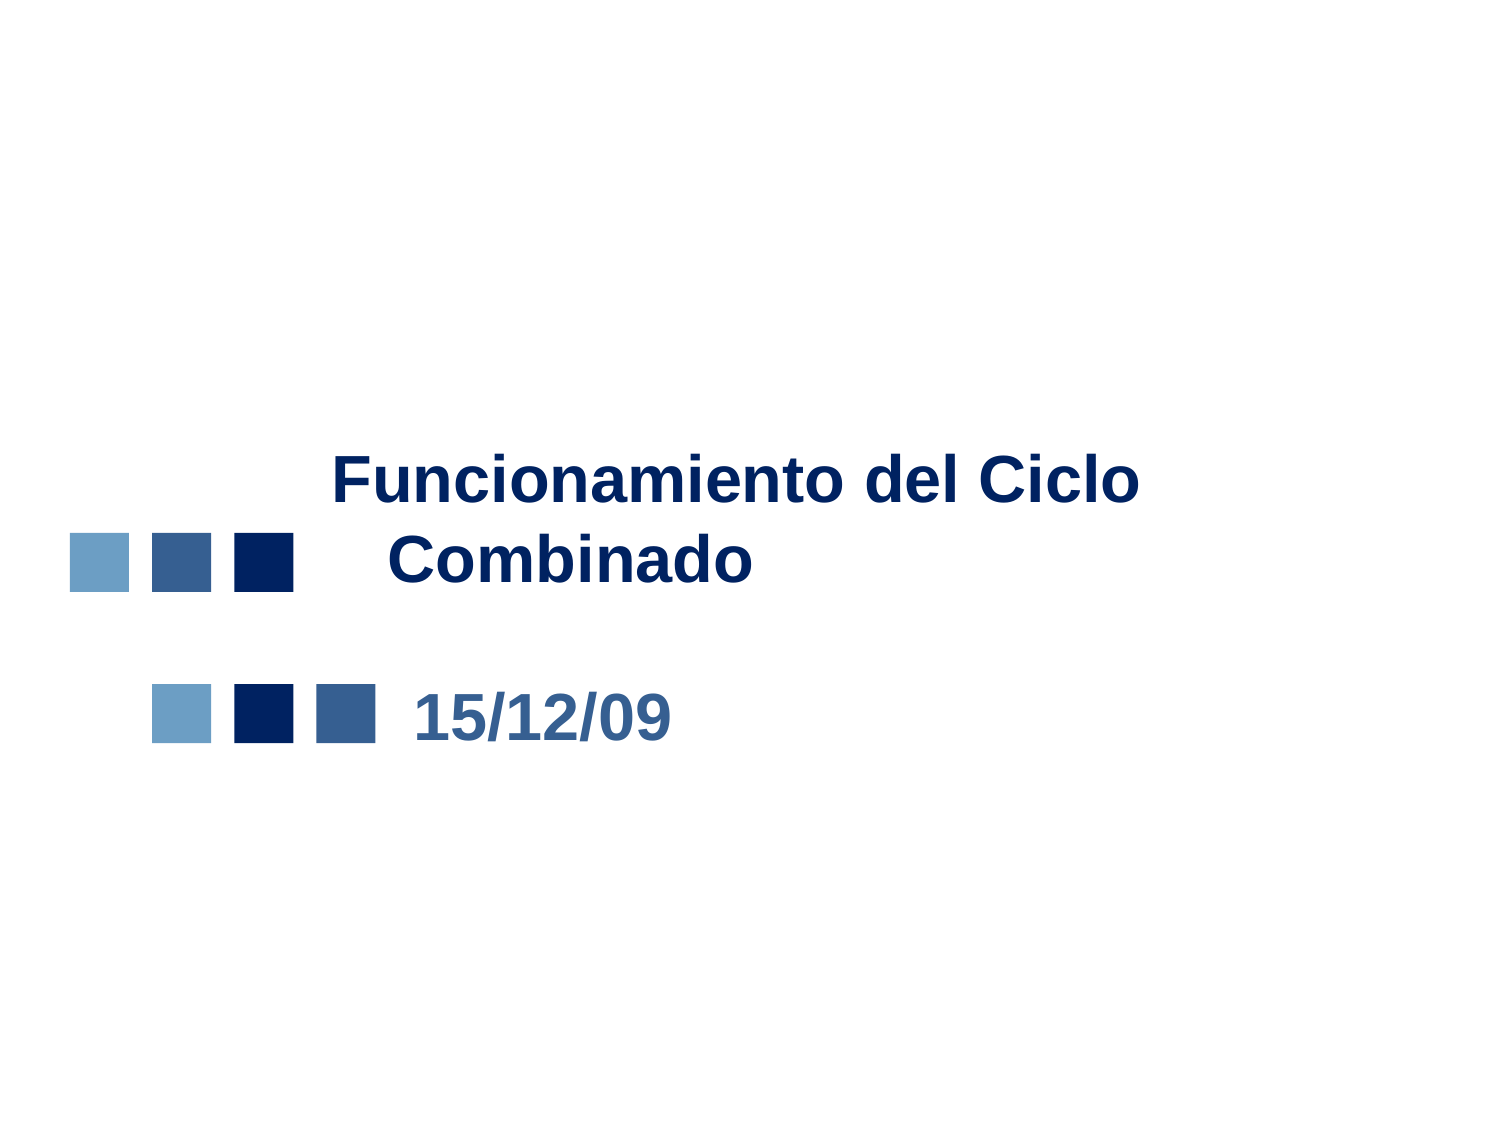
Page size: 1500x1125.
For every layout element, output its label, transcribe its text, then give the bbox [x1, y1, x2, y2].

list Funcionamiento del Ciclo Combinado [316, 425, 1430, 700]
list 15/12/09 [398, 665, 1430, 762]
